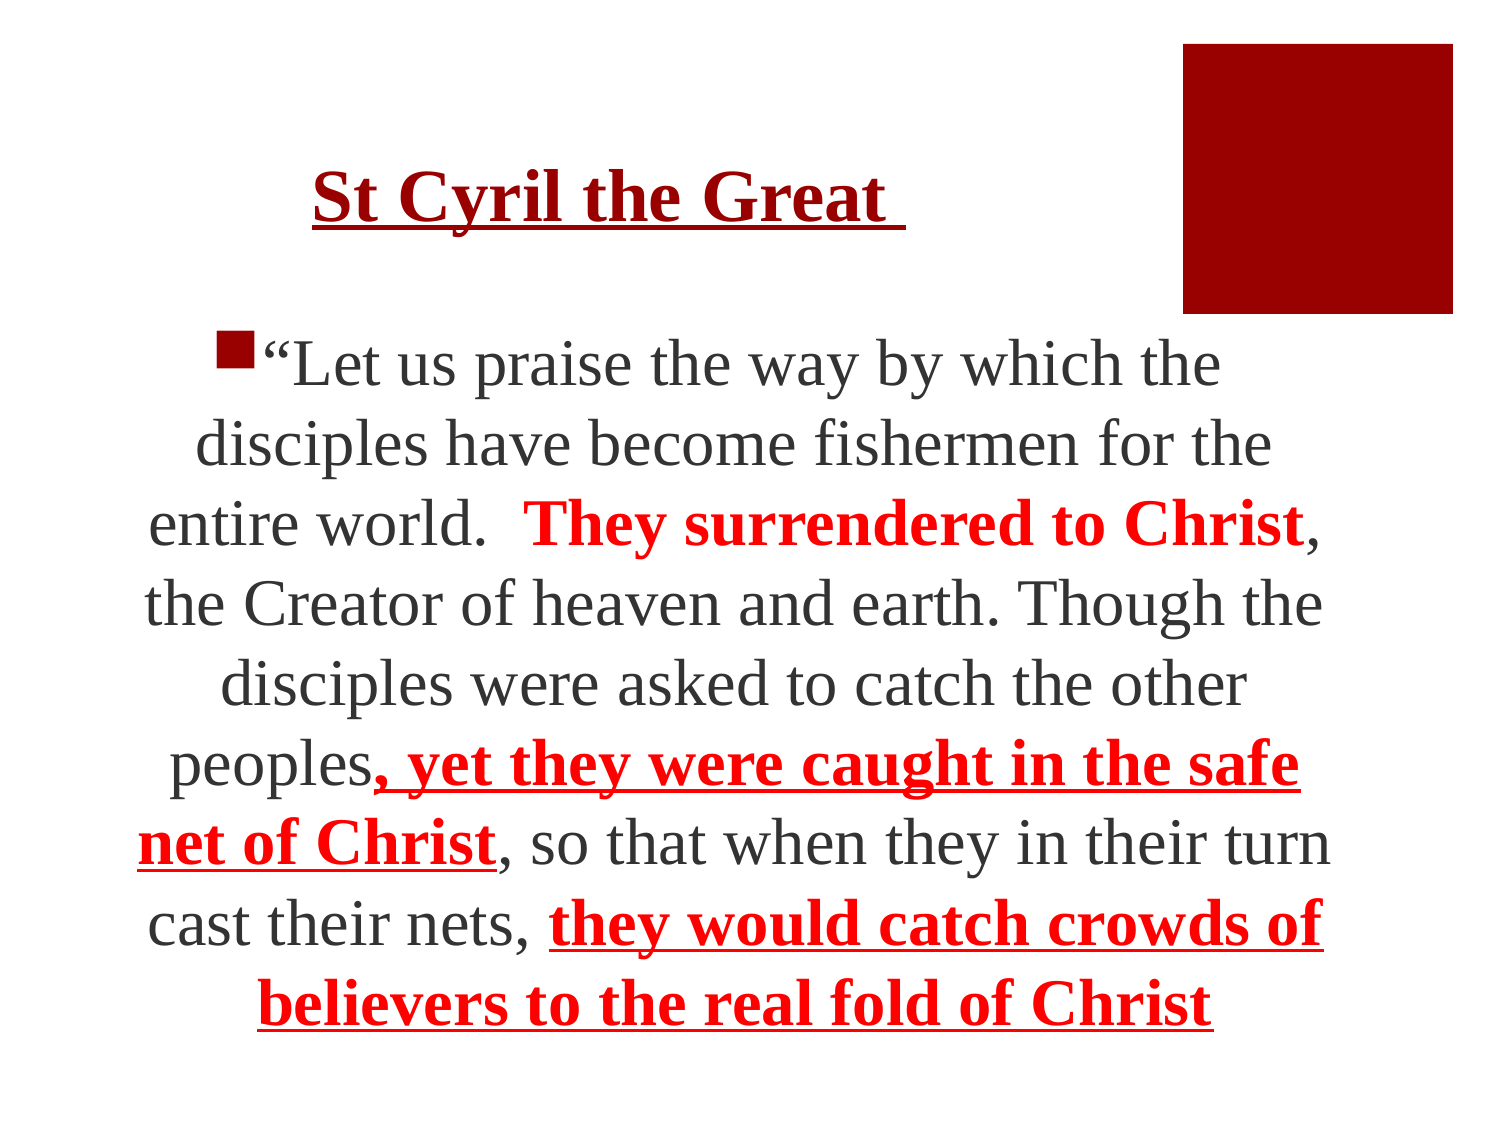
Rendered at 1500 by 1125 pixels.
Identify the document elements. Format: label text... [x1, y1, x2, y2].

list “Let us praise the way by which the disciples have become fishermen for the entire world. They surrendered to Christ, the Creator of heaven and earth. Though the disciples were asked to catch the other peoples, yet they were caught in the safe net of Christ, so that when they in their turn cast their nets, they would catch crowds of believers to the real fold of Christ [75, 311, 1359, 1008]
title St Cyril the Great [75, 56, 1143, 244]
